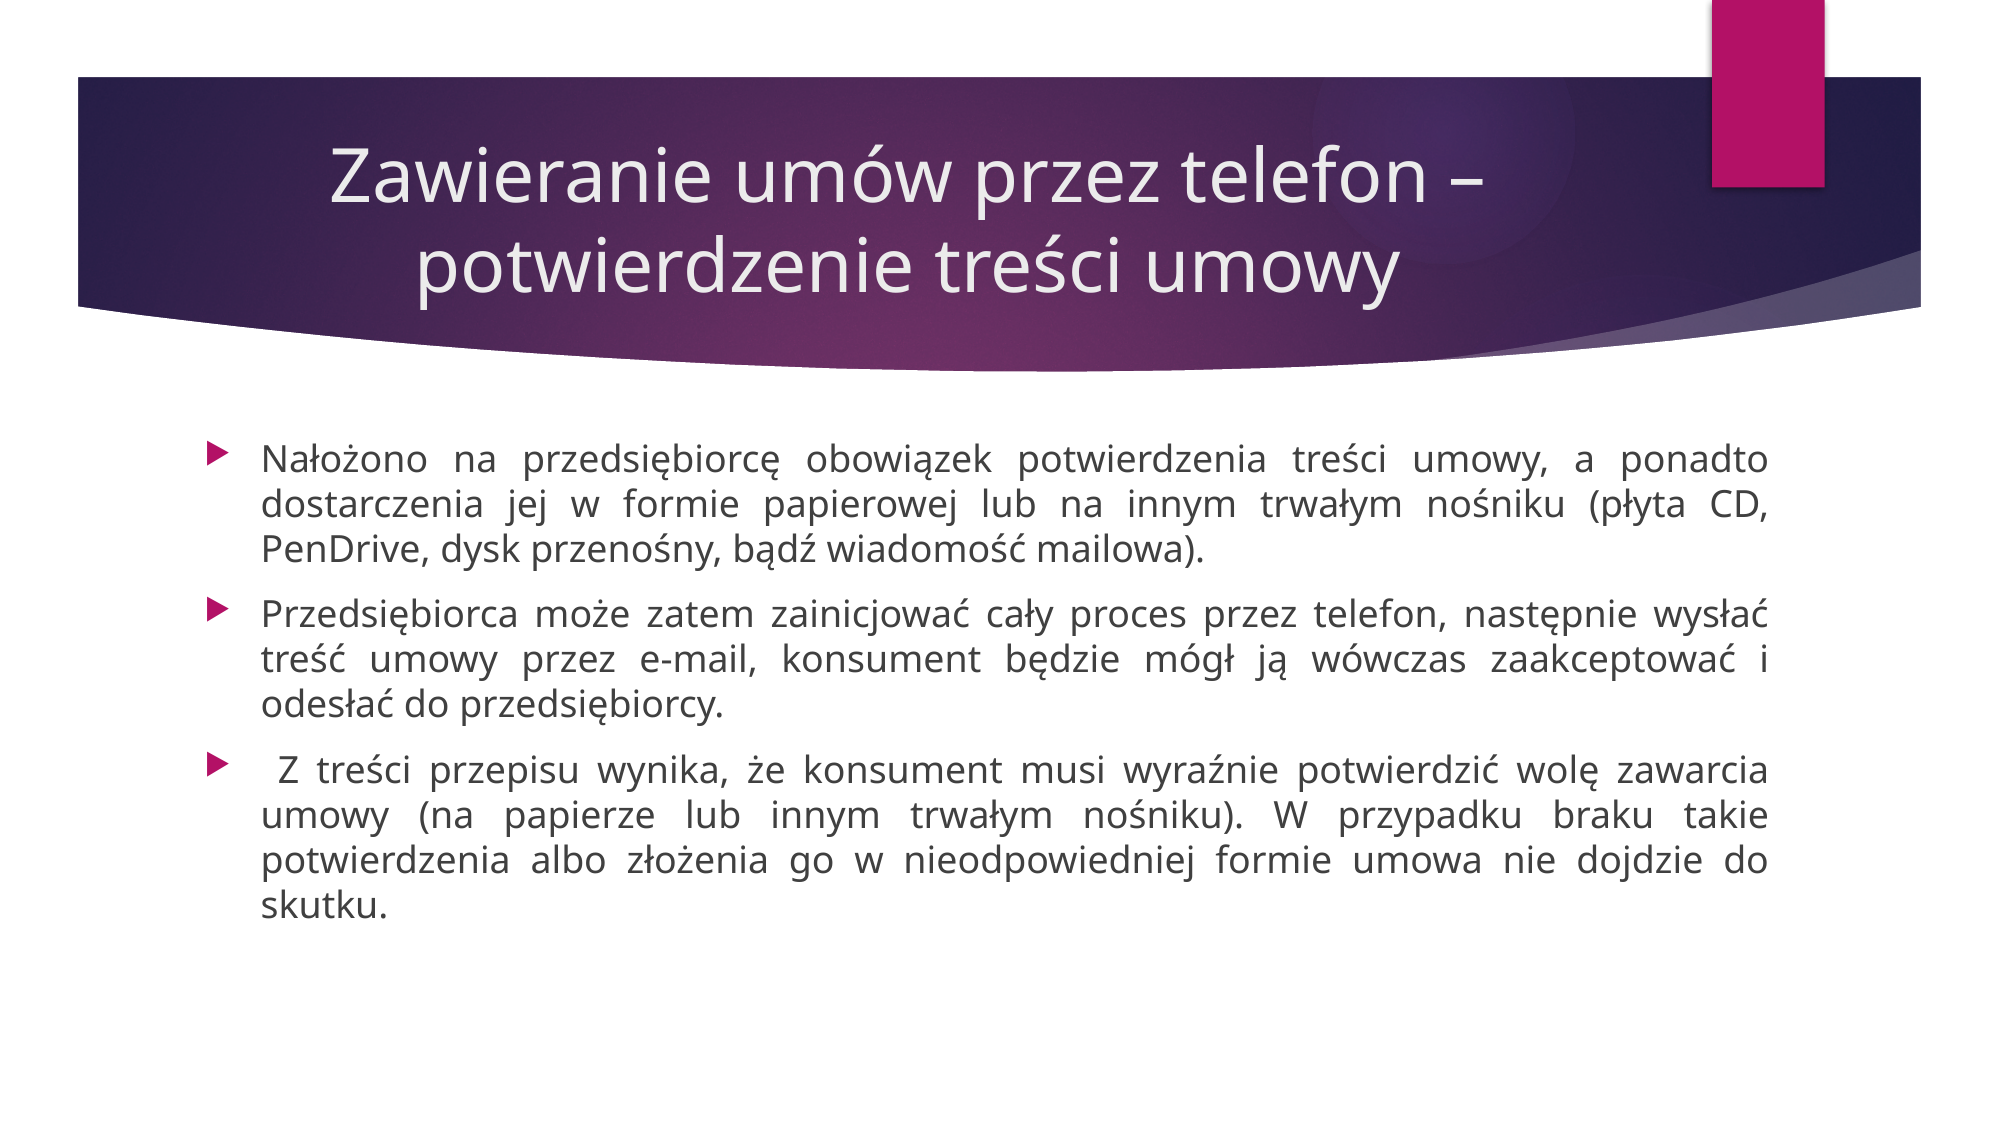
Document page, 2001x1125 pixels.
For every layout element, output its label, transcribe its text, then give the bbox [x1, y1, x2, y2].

title Zawieranie umów przez telefon – potwierdzenie treści umowy [189, 159, 1627, 276]
list Nałożono na przedsiębiorcę obowiązek potwierdzenia treści umowy, a ponadto dostarczenia jej w formie papierowej lub na innym trwałym nośniku (płyta CD, PenDrive, dysk przenośny, bądź wiadomość mailowa). Przedsiębiorca może zatem zainicjować cały proces przez telefon, następnie wysłać treść umowy przez e-mail, konsument będzie mógł ją wówczas zaakceptować i odesłać do przedsiębiorcy. Z treści przepisu wynika, że konsument musi wyraźnie potwierdzić wolę zawarcia umowy (na papierze lub innym trwałym nośniku). W przypadku braku takie potwierdzenia albo złożenia go w nieodpowiedniej formie umowa nie dojdzie do skutku. [189, 427, 1786, 1101]
